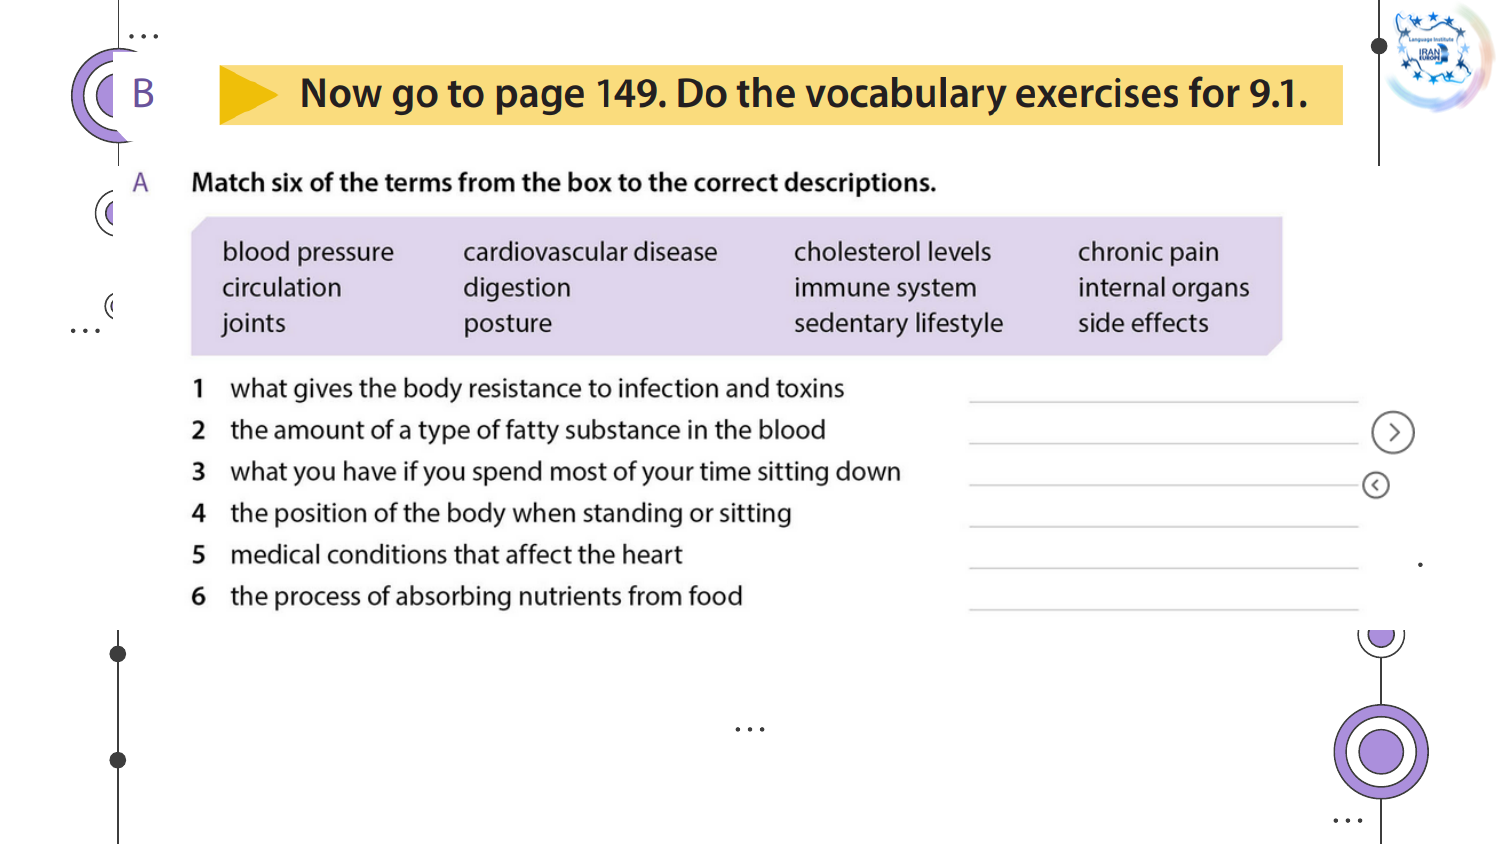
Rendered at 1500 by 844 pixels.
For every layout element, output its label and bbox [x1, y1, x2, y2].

picture [112, 51, 1362, 142]
picture [112, 166, 1415, 631]
picture [1379, 0, 1500, 117]
